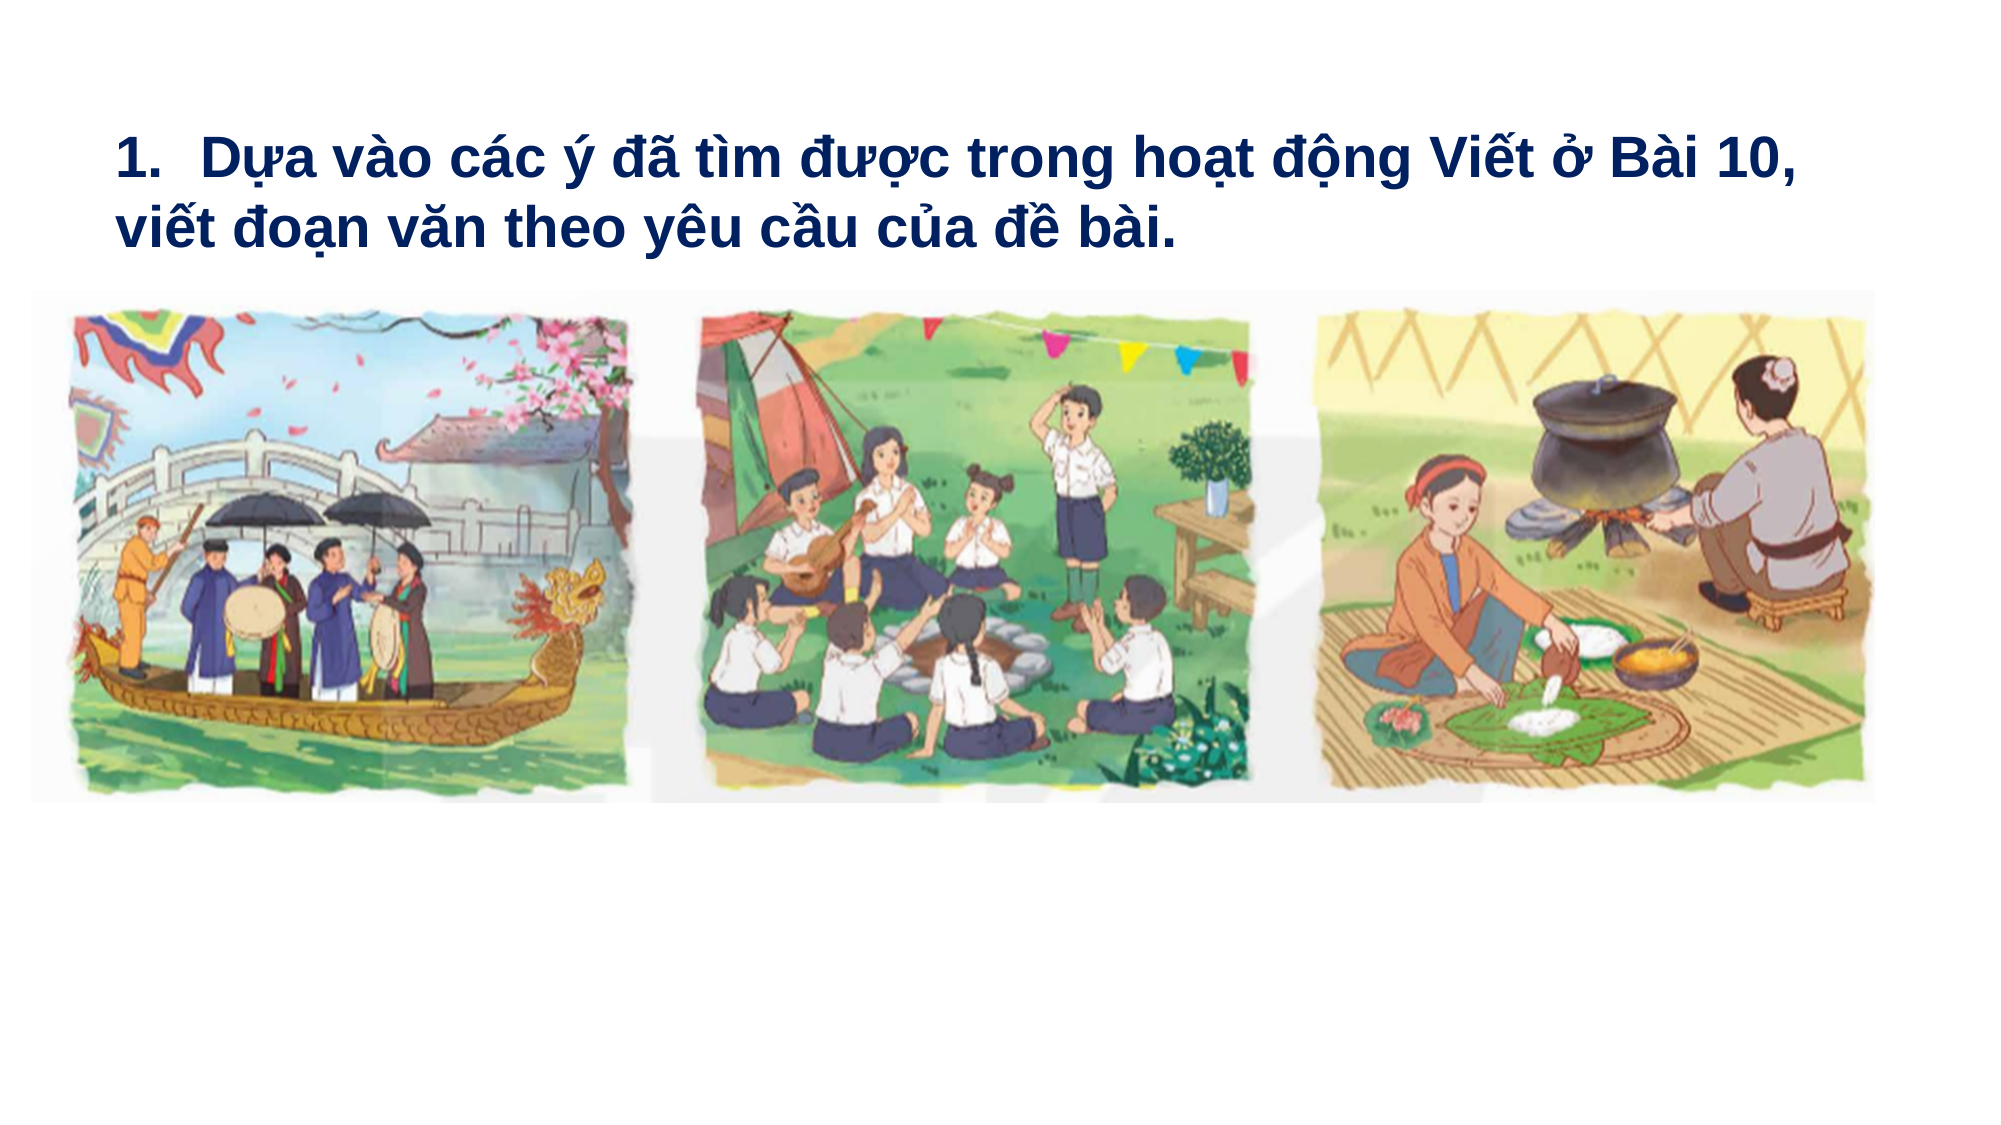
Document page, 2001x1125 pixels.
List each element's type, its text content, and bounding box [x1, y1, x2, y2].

picture [31, 289, 1875, 803]
text_box Dựa vào các ý đã tìm được trong hoạt động Viết ở Bài 10, viết đoạn văn theo yêu cầu của đề bài. [100, 112, 1857, 267]
